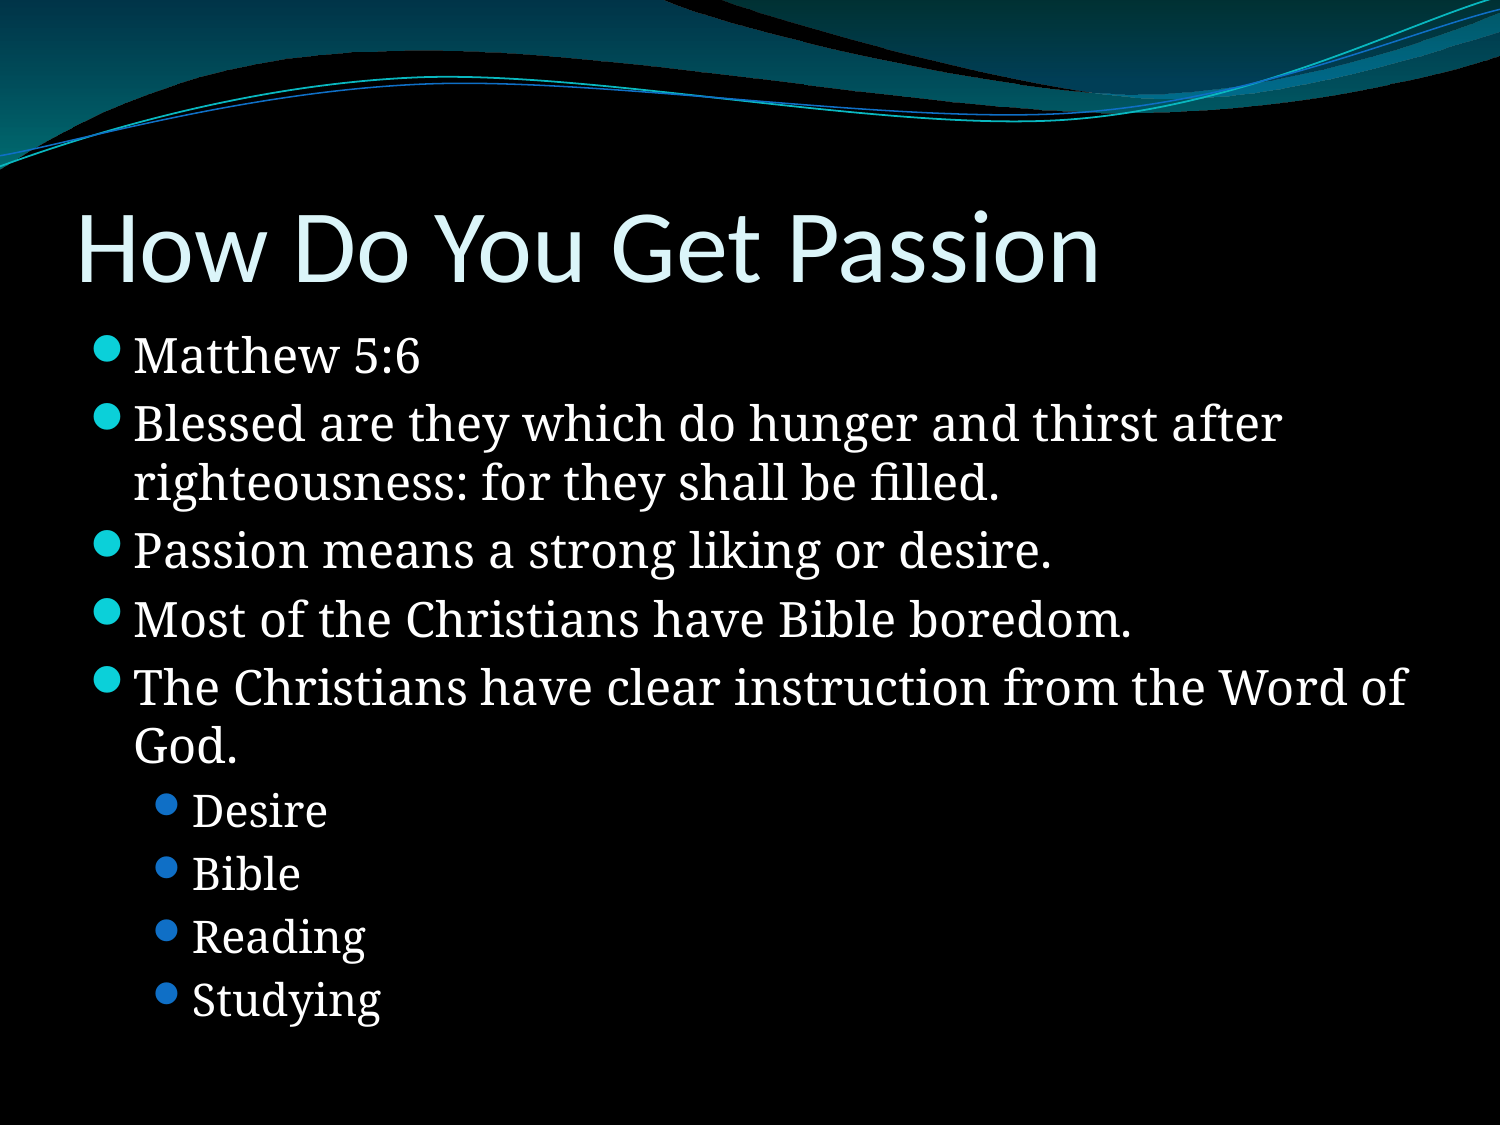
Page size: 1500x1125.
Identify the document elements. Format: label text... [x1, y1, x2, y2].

title How Do You Get Passion [75, 115, 1425, 303]
list Matthew 5:6 Blessed are they which do hunger and thirst after righteousness: for they shall be filled. Passion means a strong liking or desire. Most of the Christians have Bible boredom. The Christians have clear instruction from the Word of God. Desire Bible Reading Studying [75, 317, 1425, 1038]
